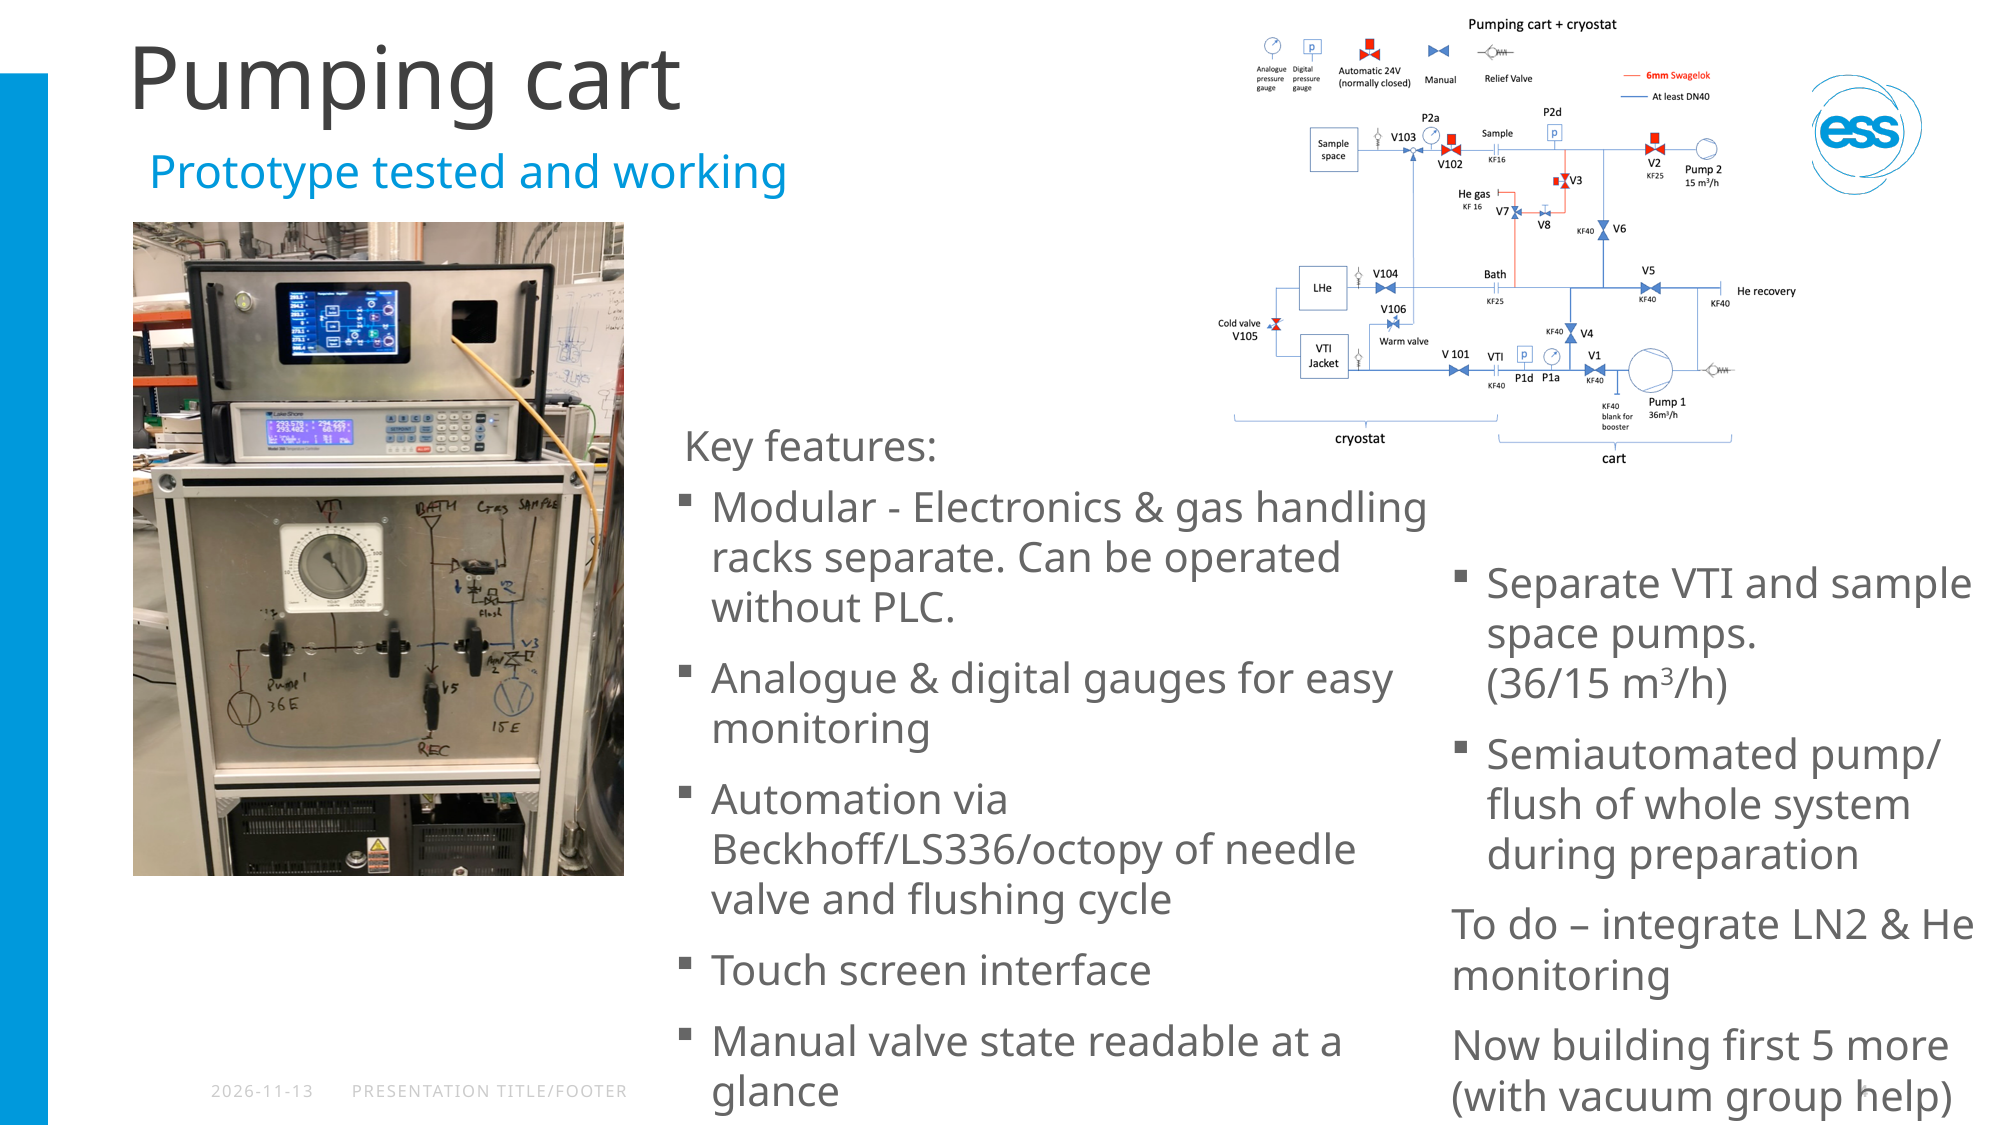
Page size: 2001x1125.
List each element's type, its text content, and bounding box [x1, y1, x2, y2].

picture [1194, 5, 1812, 469]
list Modular - Electronics & gas handling racks separate. Can be operated without PLC. Analogue & digital gauges for easy monitoring Automation via Beckhoff/LS336/octopy of needle valve and flushing cycle Touch screen interface Manual valve state readable at a glance [652, 473, 1433, 974]
picture [133, 222, 624, 876]
footer PRESENTATION TITLE/FOOTER [336, 1062, 1046, 1123]
text_box Key features: [669, 412, 953, 478]
list Prototype tested and working [133, 139, 1194, 223]
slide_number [196, 1062, 333, 1123]
list Separate VTI and sample space pumps. (36/15 m3/h) Semiautomated pump/ flush of whole system during preparation To do – integrate LN2 & He monitoring Now building first 5 more (with vacuum group help) [1412, 549, 1997, 1125]
title Pumping cart [113, 26, 1194, 135]
